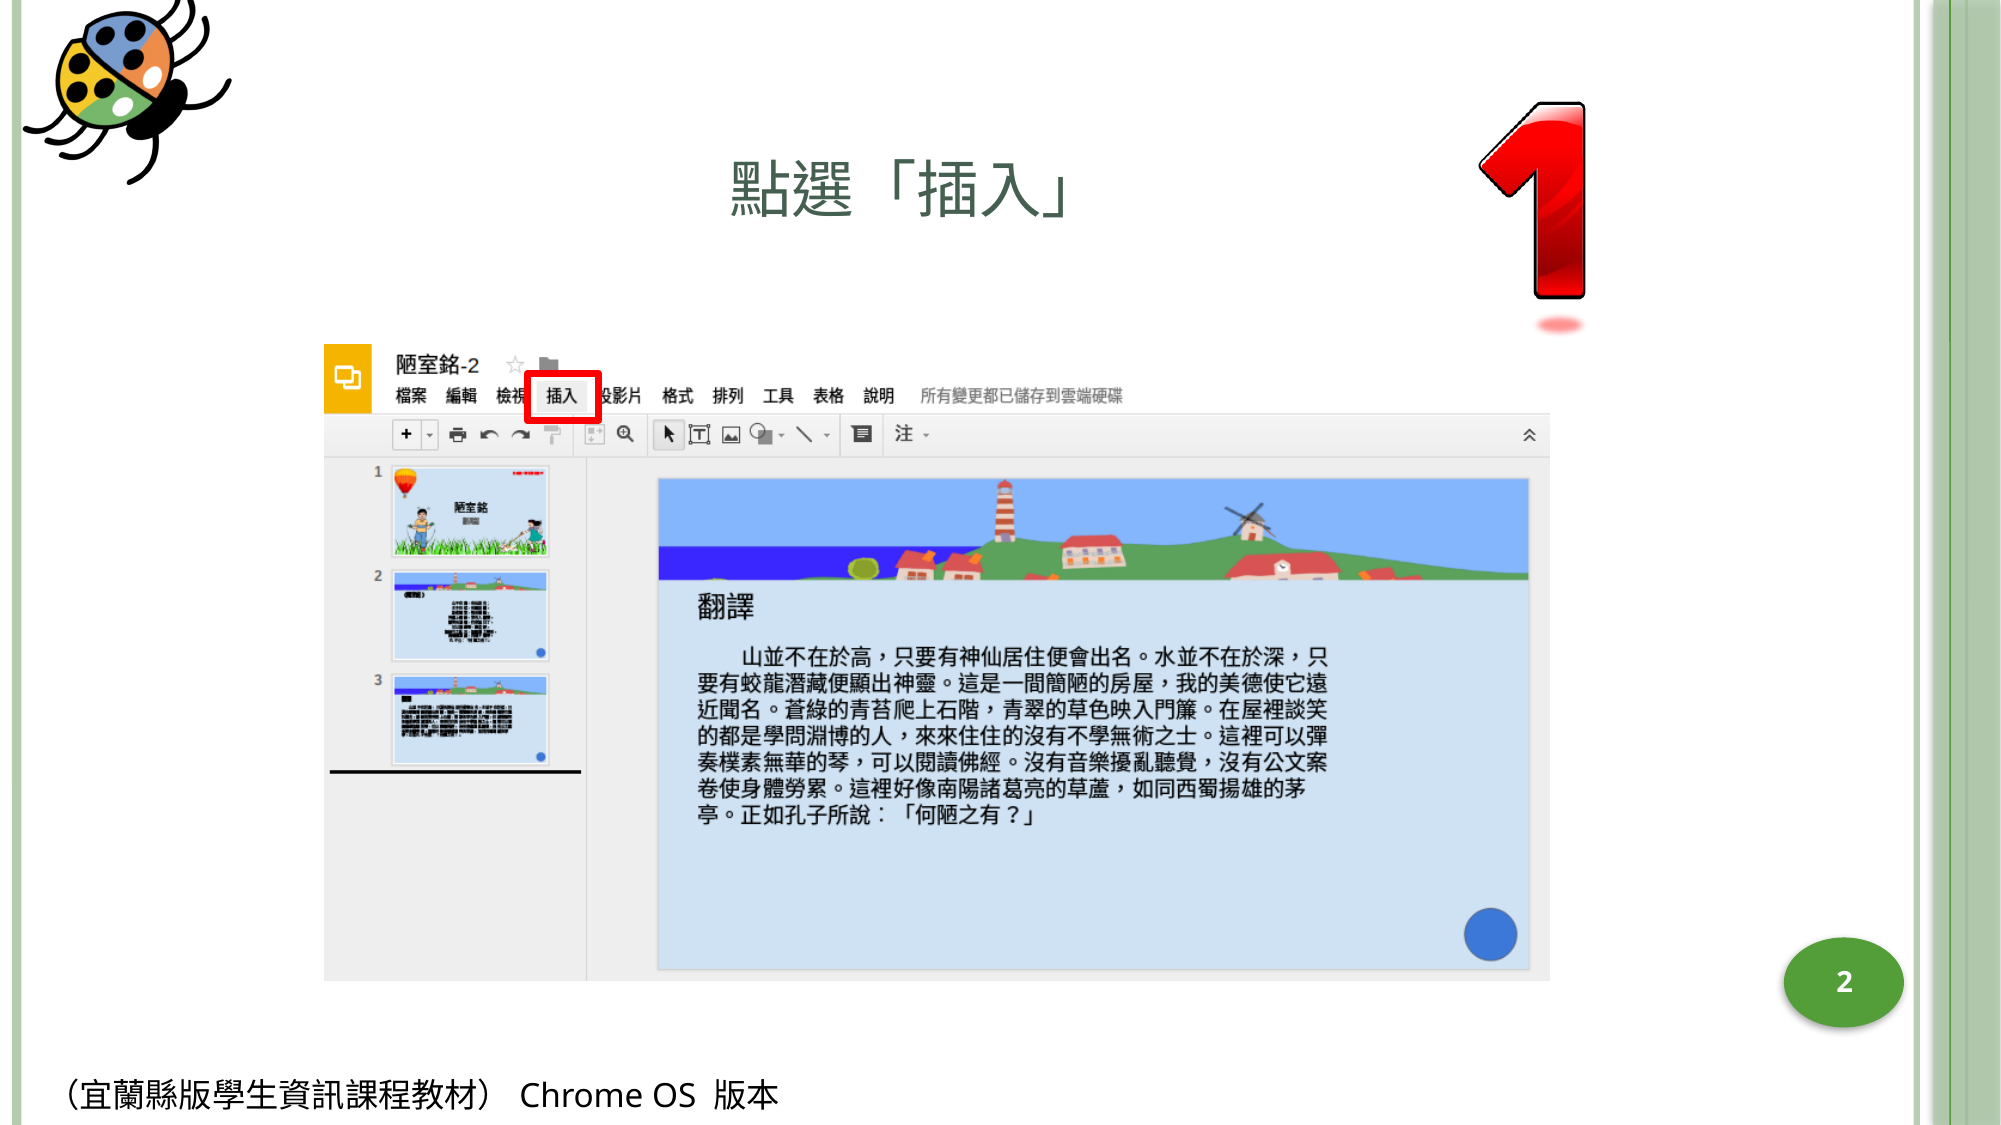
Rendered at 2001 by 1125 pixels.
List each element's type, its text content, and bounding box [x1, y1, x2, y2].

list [324, 343, 1551, 981]
picture [1478, 101, 1589, 339]
title 點選「插入」 [99, 45, 1734, 233]
picture [2, 0, 240, 205]
slide_number 2 [1777, 940, 1912, 1027]
